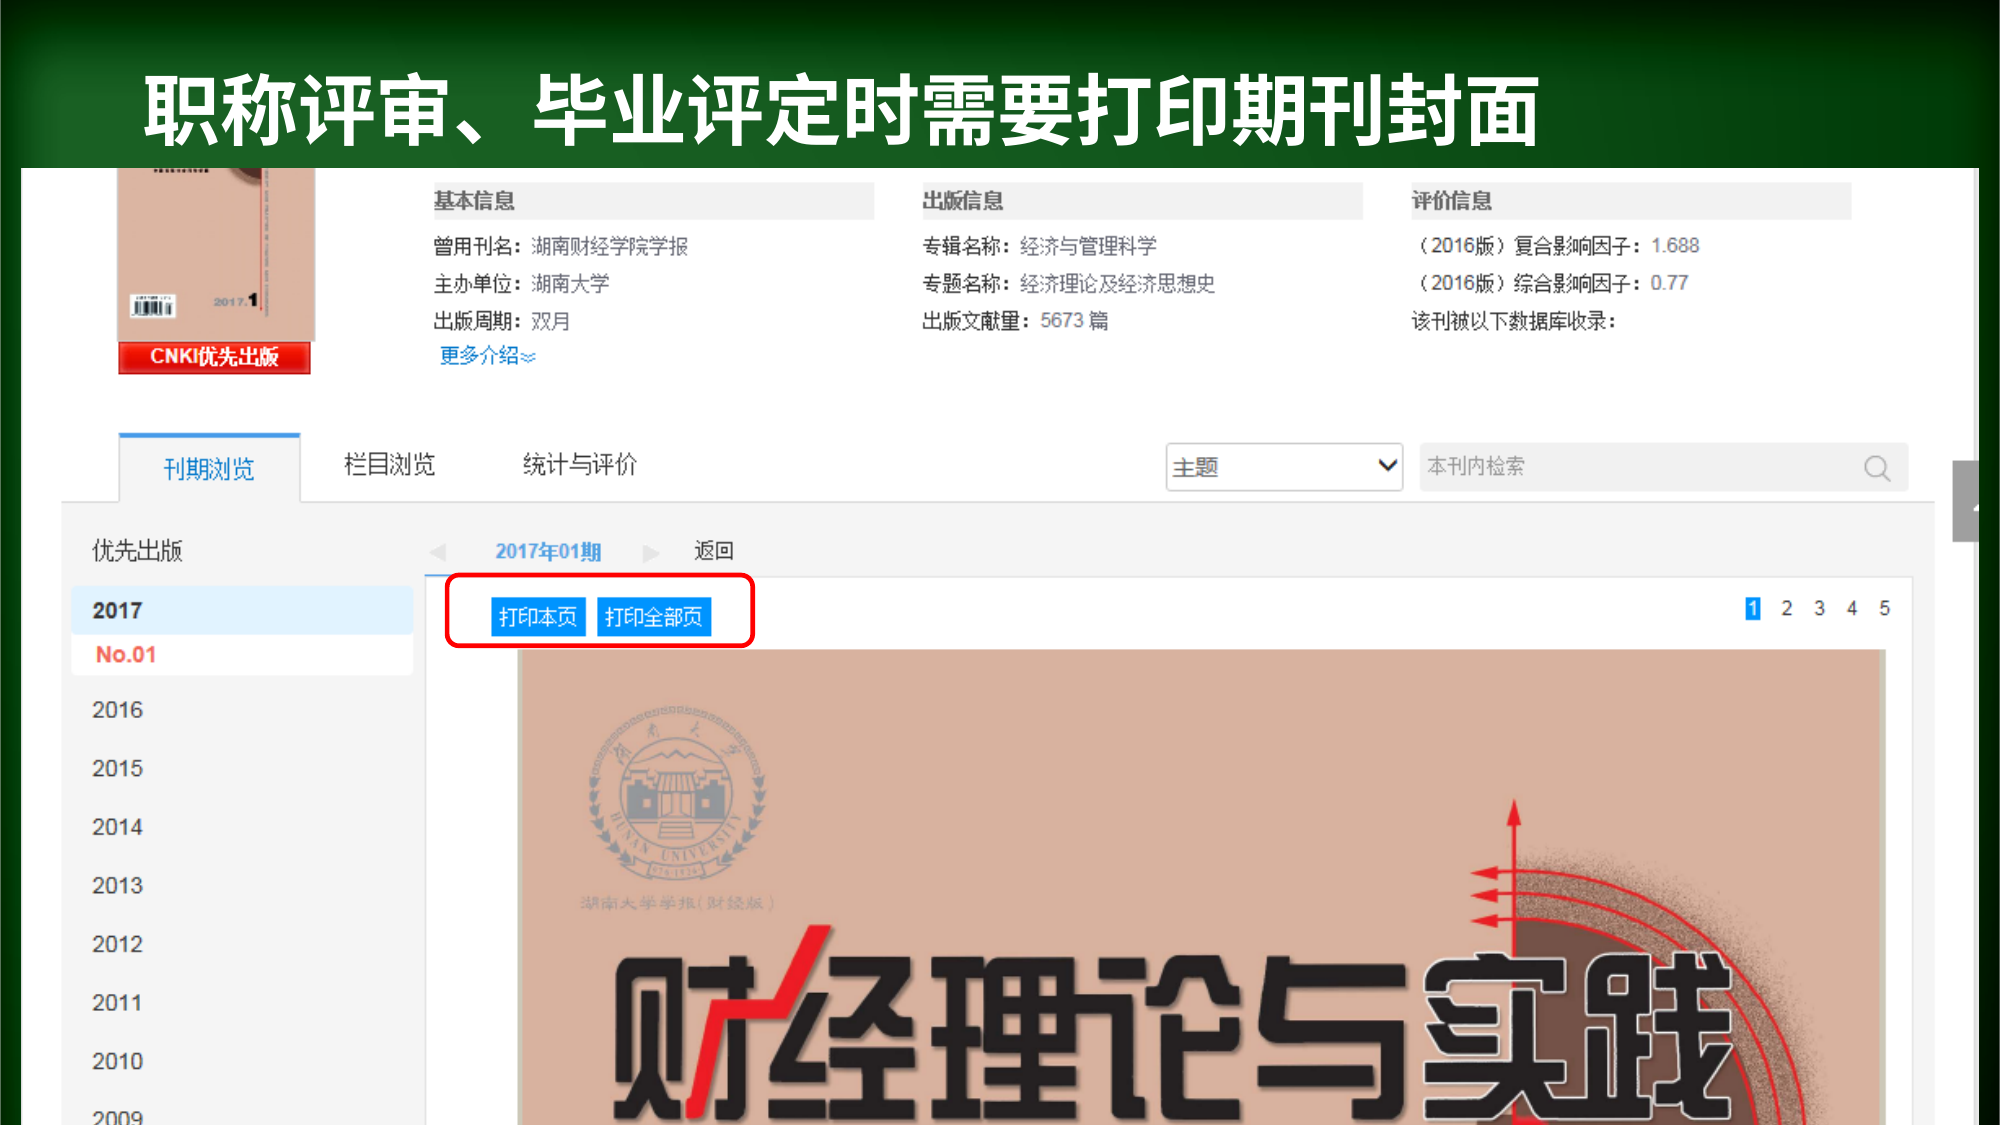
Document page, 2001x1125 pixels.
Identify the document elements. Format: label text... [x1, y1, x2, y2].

picture [0, 0, 2000, 1125]
text_box 职称评审、毕业评定时需要打印期刊封面 [0, 45, 1693, 126]
